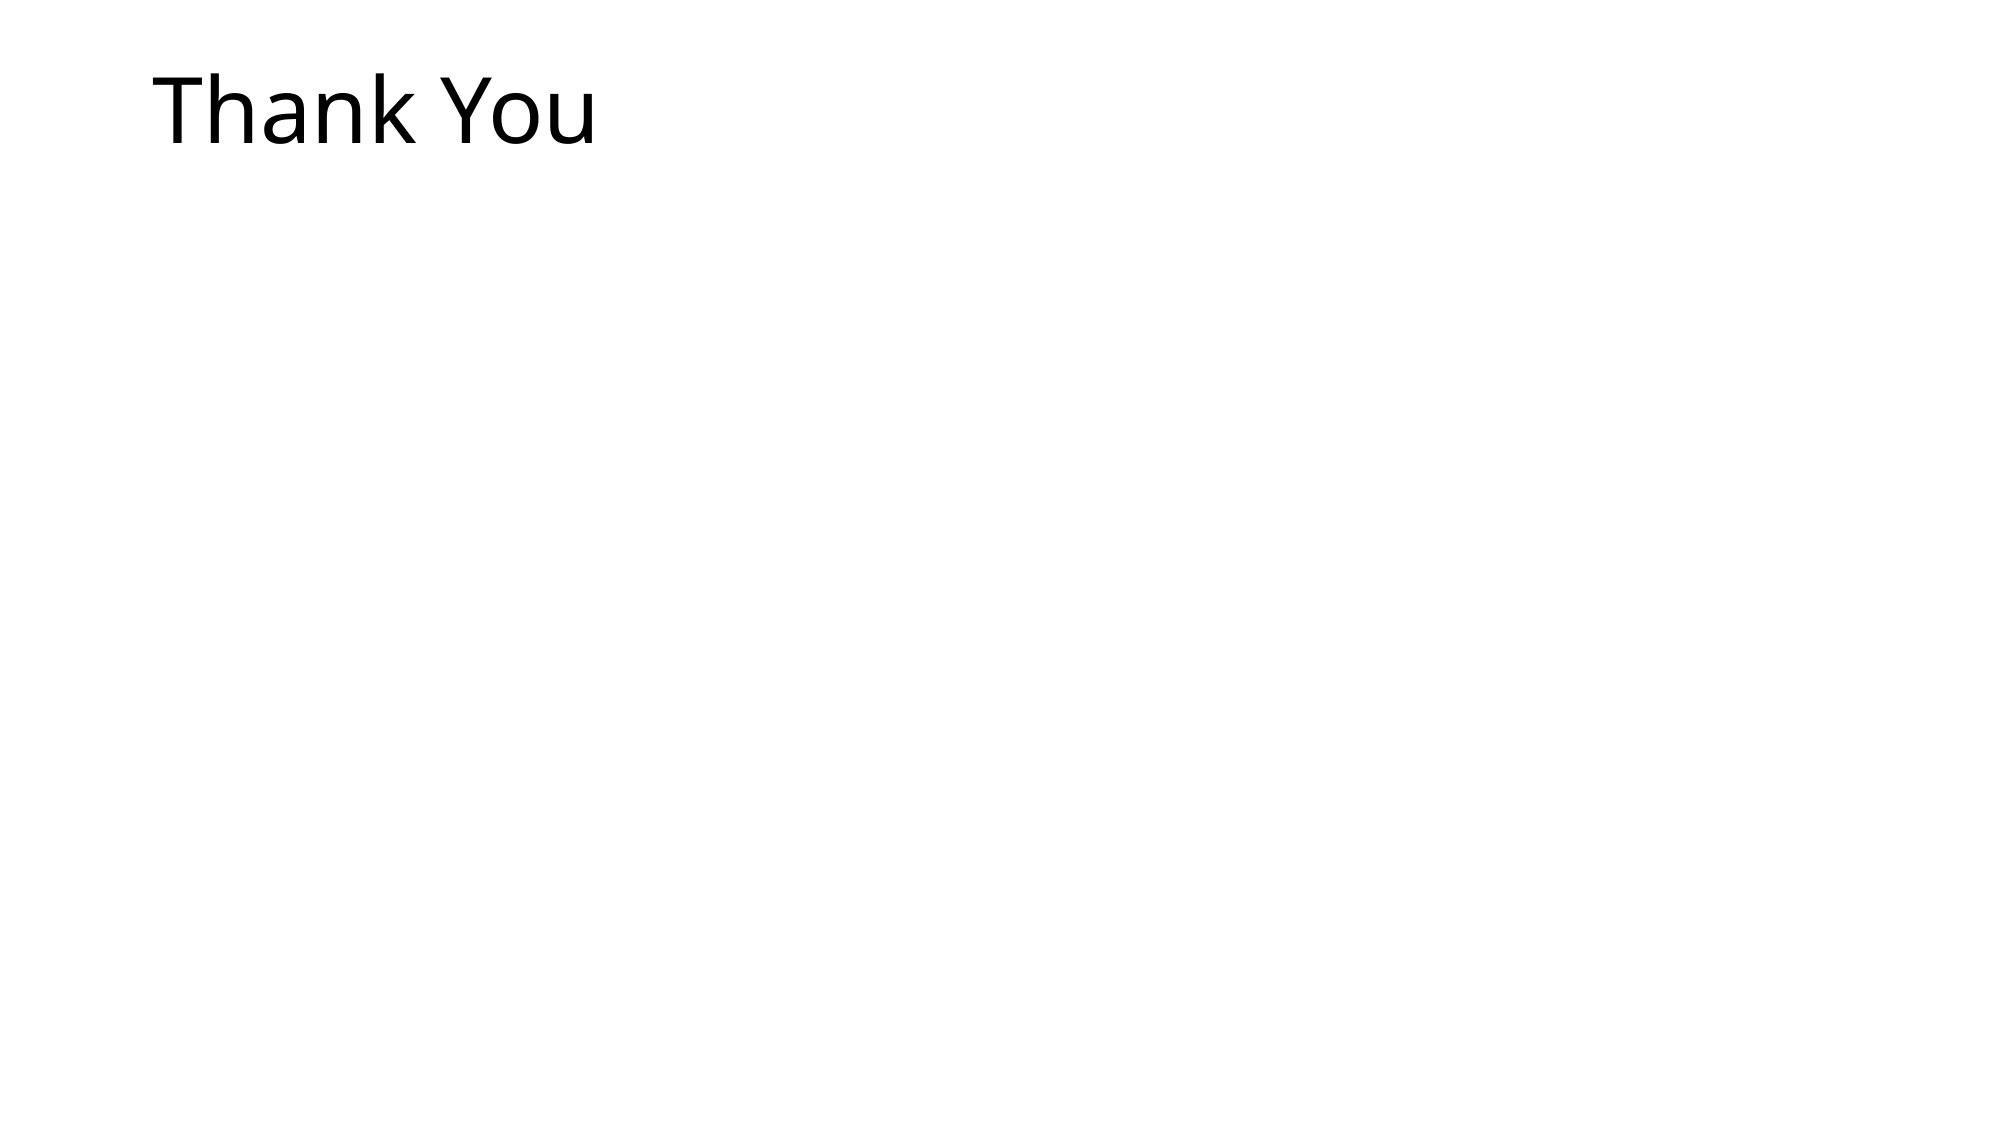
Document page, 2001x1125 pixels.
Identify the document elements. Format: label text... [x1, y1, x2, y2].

title Thank You [137, 59, 1863, 278]
